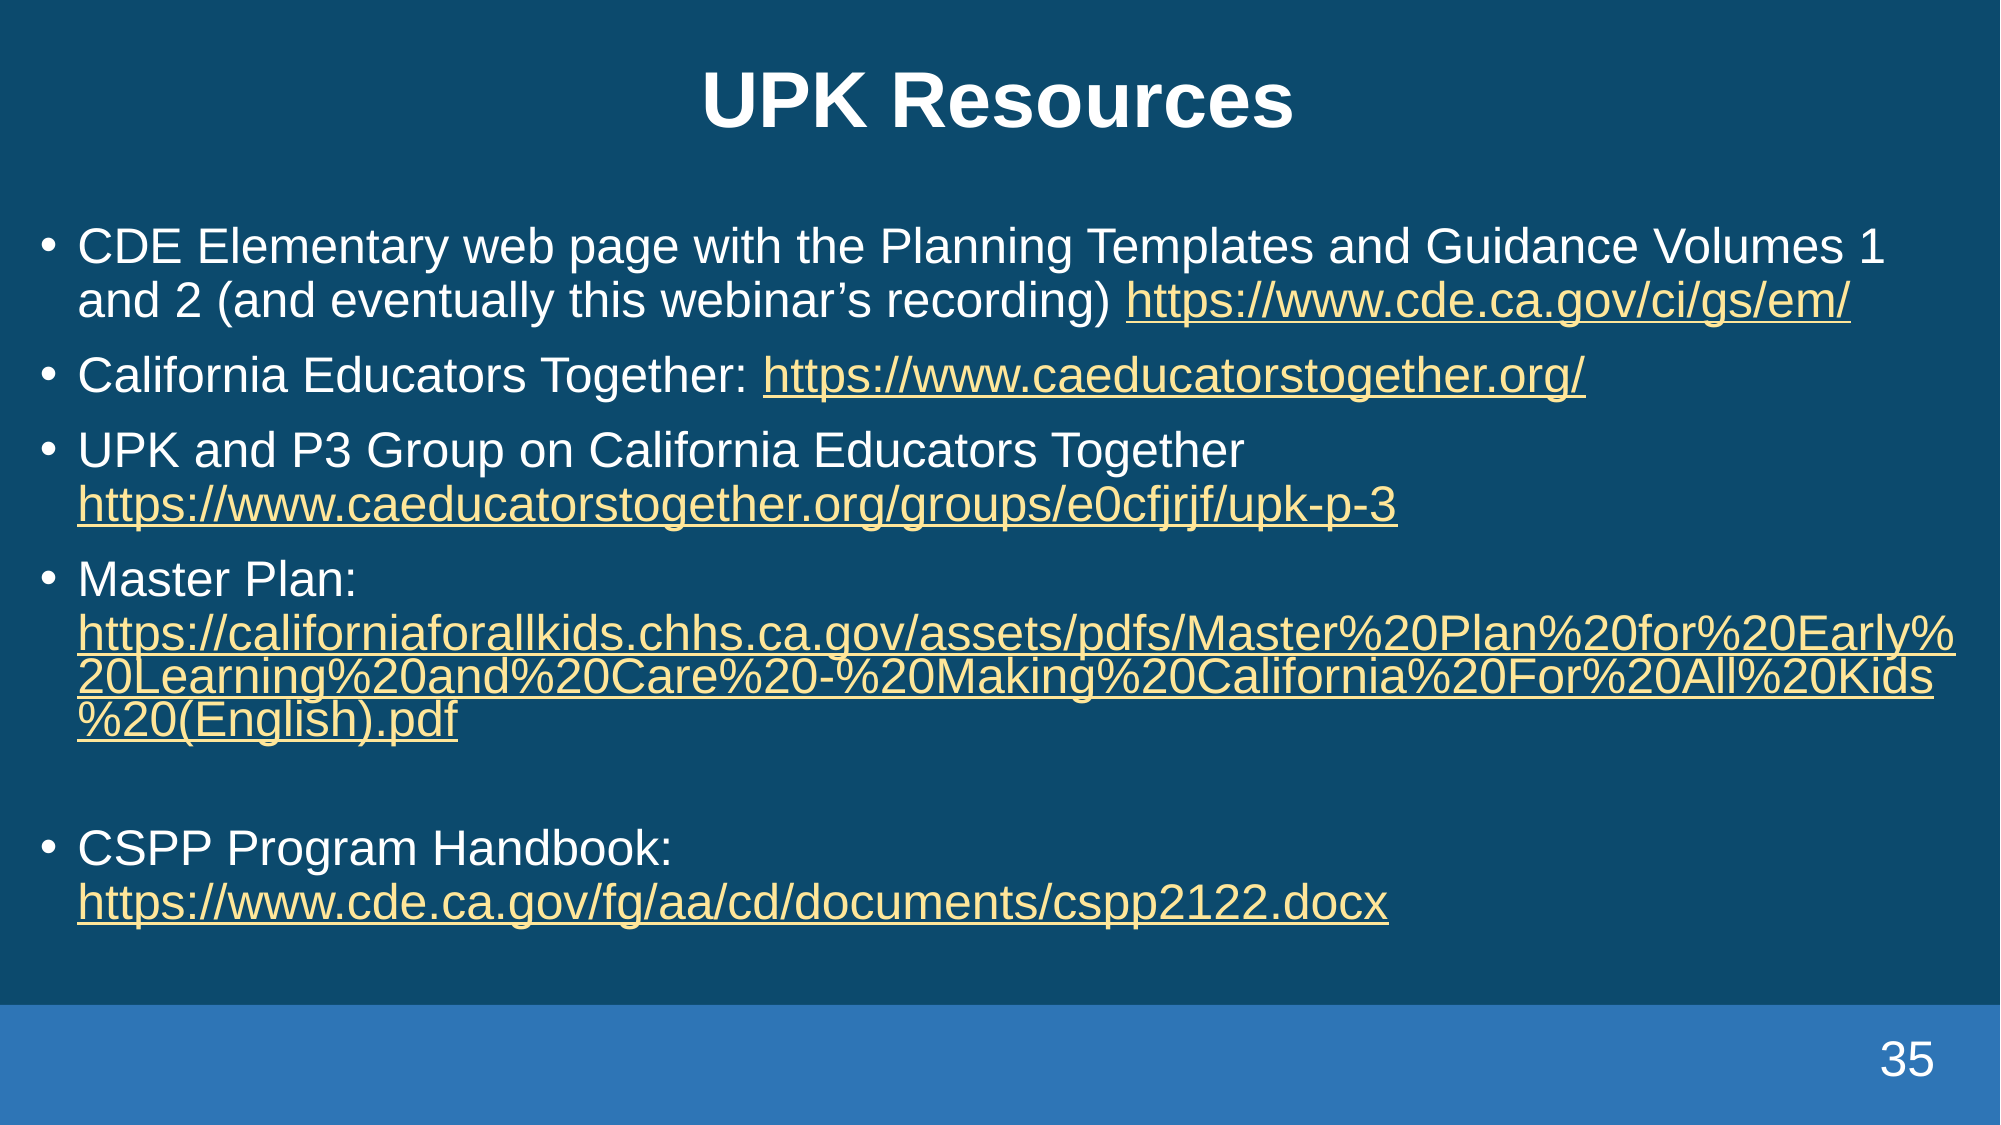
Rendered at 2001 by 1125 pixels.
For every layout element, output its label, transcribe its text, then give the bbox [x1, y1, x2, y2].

list CDE Elementary web page with the Planning Templates and Guidance Volumes 1 and 2 (and eventually this webinar’s recording) https://www.cde.ca.gov/ci/gs/em/ California Educators Together: https://www.caeducatorstogether.org/ UPK and P3 Group on California Educators Together https://www.caeducatorstogether.org/groups/e0cfjrjf/upk-p-3 Master Plan: https://californiaforallkids.chhs.ca.gov/assets/pdfs/Master%20Plan%20for%20Early%20Learning%20and%20Care%20-%20Making%20California%20For%20All%20Kids%20(English).pdf CSPP Program Handbook: https://www.cde.ca.gov/fg/aa/cd/documents/cspp2122.docx [24, 213, 1975, 995]
title UPK Resources [85, 0, 1913, 153]
slide_number 35 [1791, 1012, 1950, 1102]
